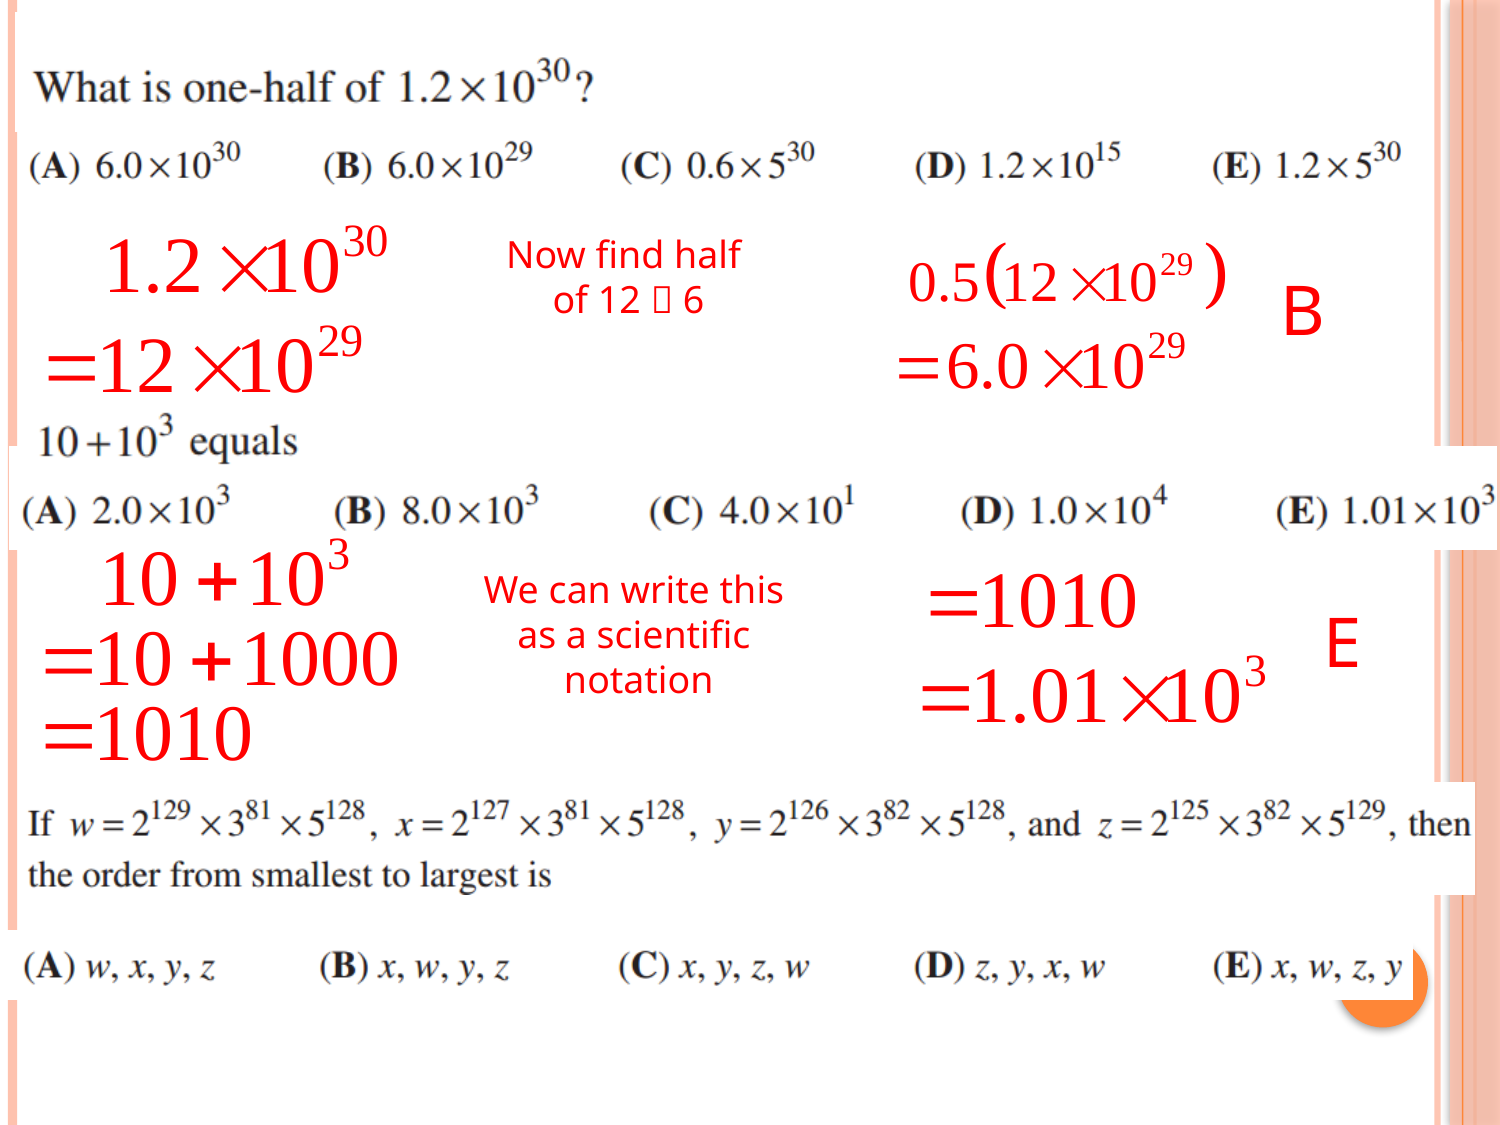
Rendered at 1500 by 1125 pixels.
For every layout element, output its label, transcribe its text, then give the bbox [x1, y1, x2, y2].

text_box E [1308, 591, 1377, 689]
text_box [901, 635, 1284, 744]
picture [22, 782, 1476, 895]
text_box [900, 233, 1231, 340]
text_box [24, 611, 413, 707]
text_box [882, 315, 1202, 407]
text_box We can write this as a scientific notation [468, 560, 810, 709]
picture [7, 930, 1413, 1001]
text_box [95, 517, 363, 609]
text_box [909, 553, 1151, 632]
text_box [99, 205, 401, 313]
picture [8, 399, 1498, 551]
picture [15, 11, 1431, 199]
text_box B [1265, 259, 1340, 357]
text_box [27, 305, 376, 413]
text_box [24, 686, 266, 782]
text_box Now find half of 12  6 [491, 223, 766, 329]
